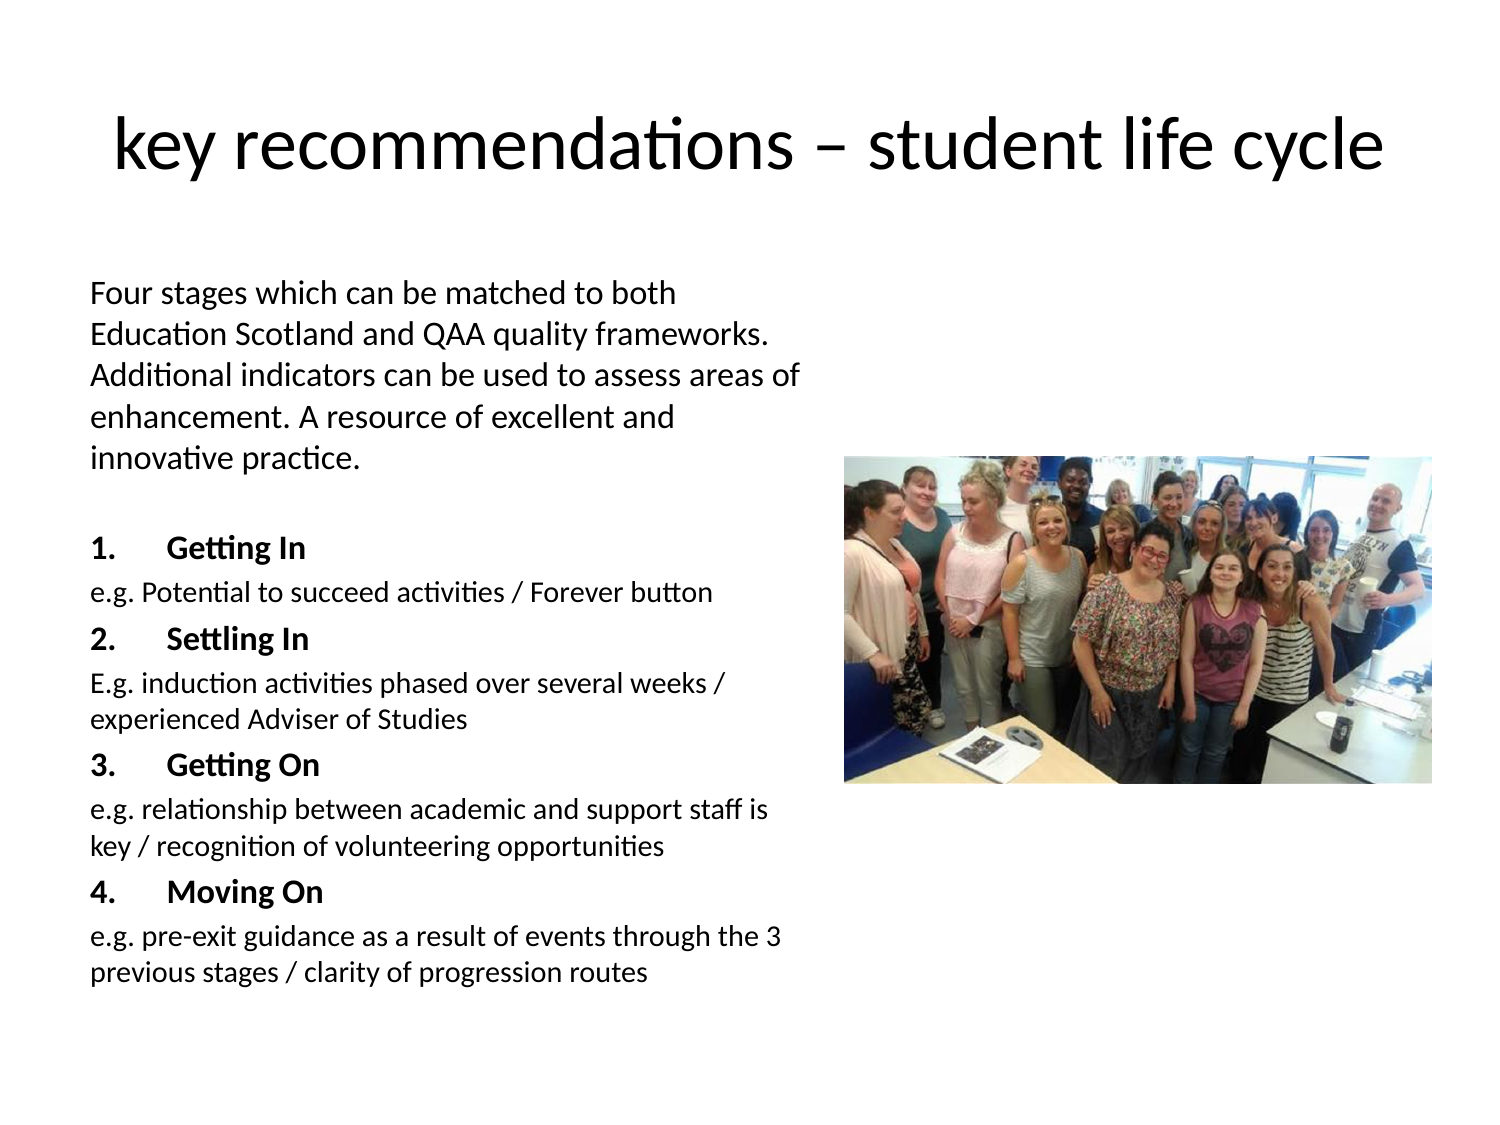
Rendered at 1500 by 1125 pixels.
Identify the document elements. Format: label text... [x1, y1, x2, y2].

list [844, 455, 1432, 784]
title key recommendations – student life cycle [75, 45, 1425, 233]
list Four stages which can be matched to both Education Scotland and QAA quality frameworks. Additional indicators can be used to assess areas of enhancement. A resource of excellent and innovative practice. Getting In e.g. Potential to succeed activities / Forever button Settling In E.g. induction activities phased over several weeks / experienced Adviser of Studies Getting On e.g. relationship between academic and support staff is key / recognition of volunteering opportunities Moving On e.g. pre-exit guidance as a result of events through the 3 previous stages / clarity of progression routes [75, 262, 821, 1005]
